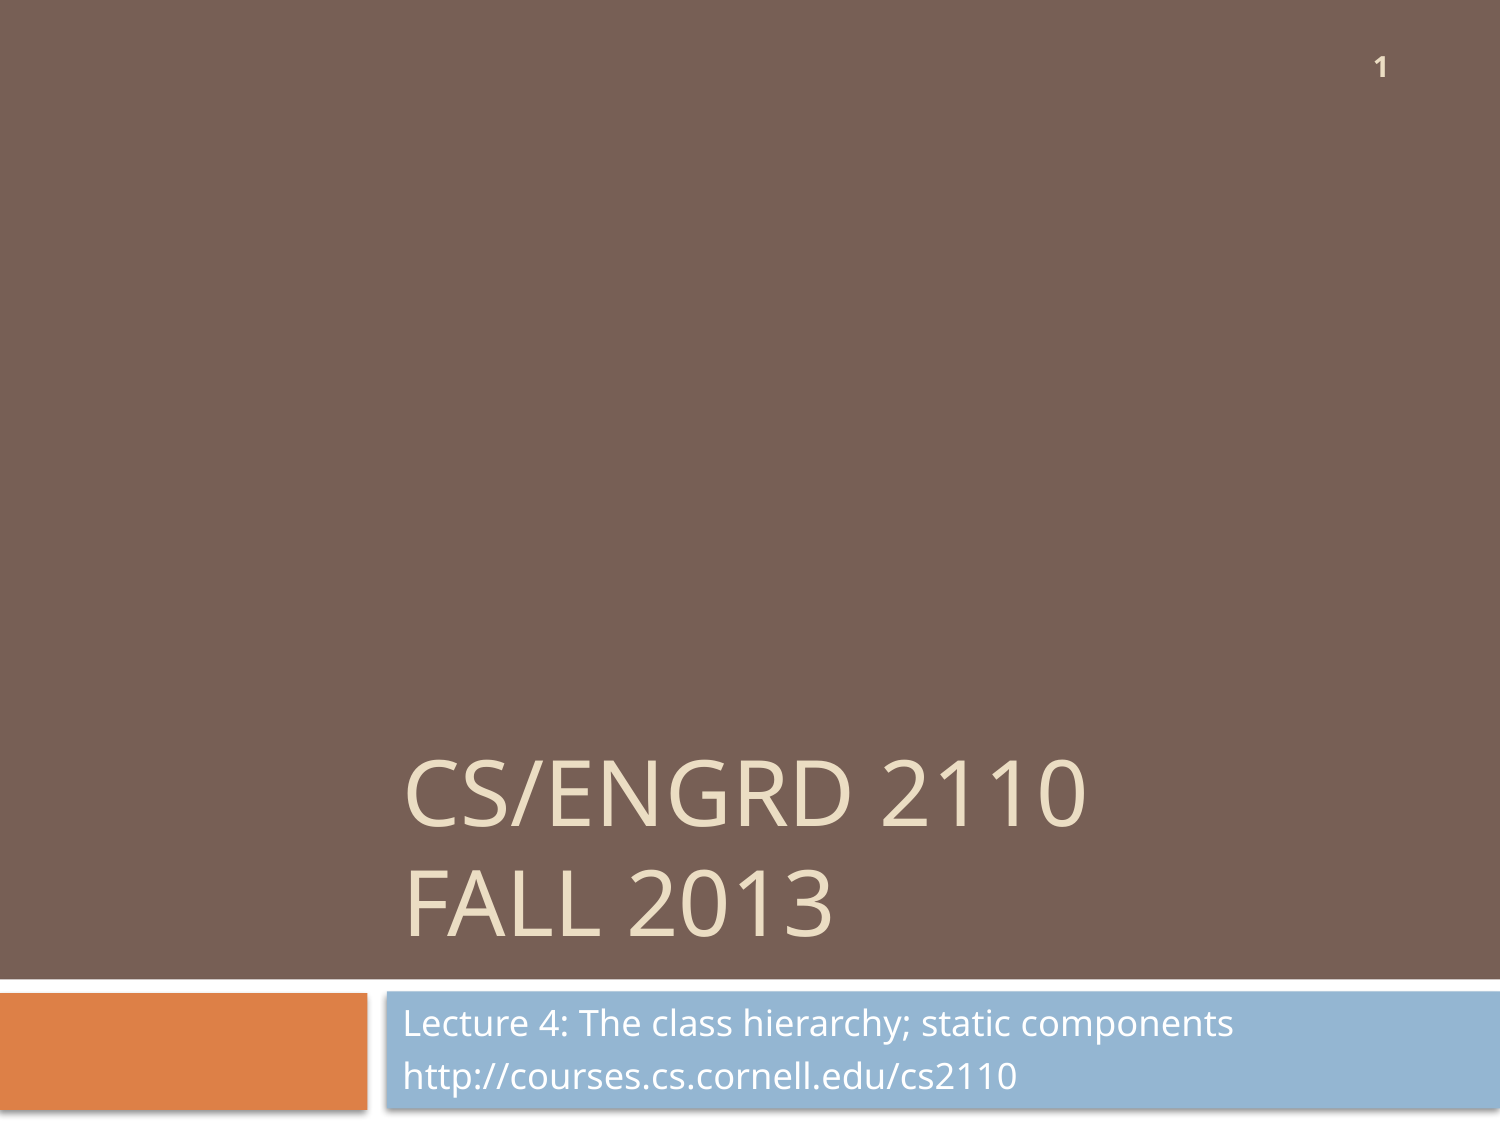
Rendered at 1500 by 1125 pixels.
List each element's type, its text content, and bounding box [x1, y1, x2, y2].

slide_number 1 [1312, 37, 1450, 100]
title CS/ENGRD 2110 Fall 2013 [387, 662, 1450, 963]
subtitle Lecture 4: The class hierarchy; static components http://courses.cs.cornell.edu/cs2110 [387, 992, 1488, 1105]
